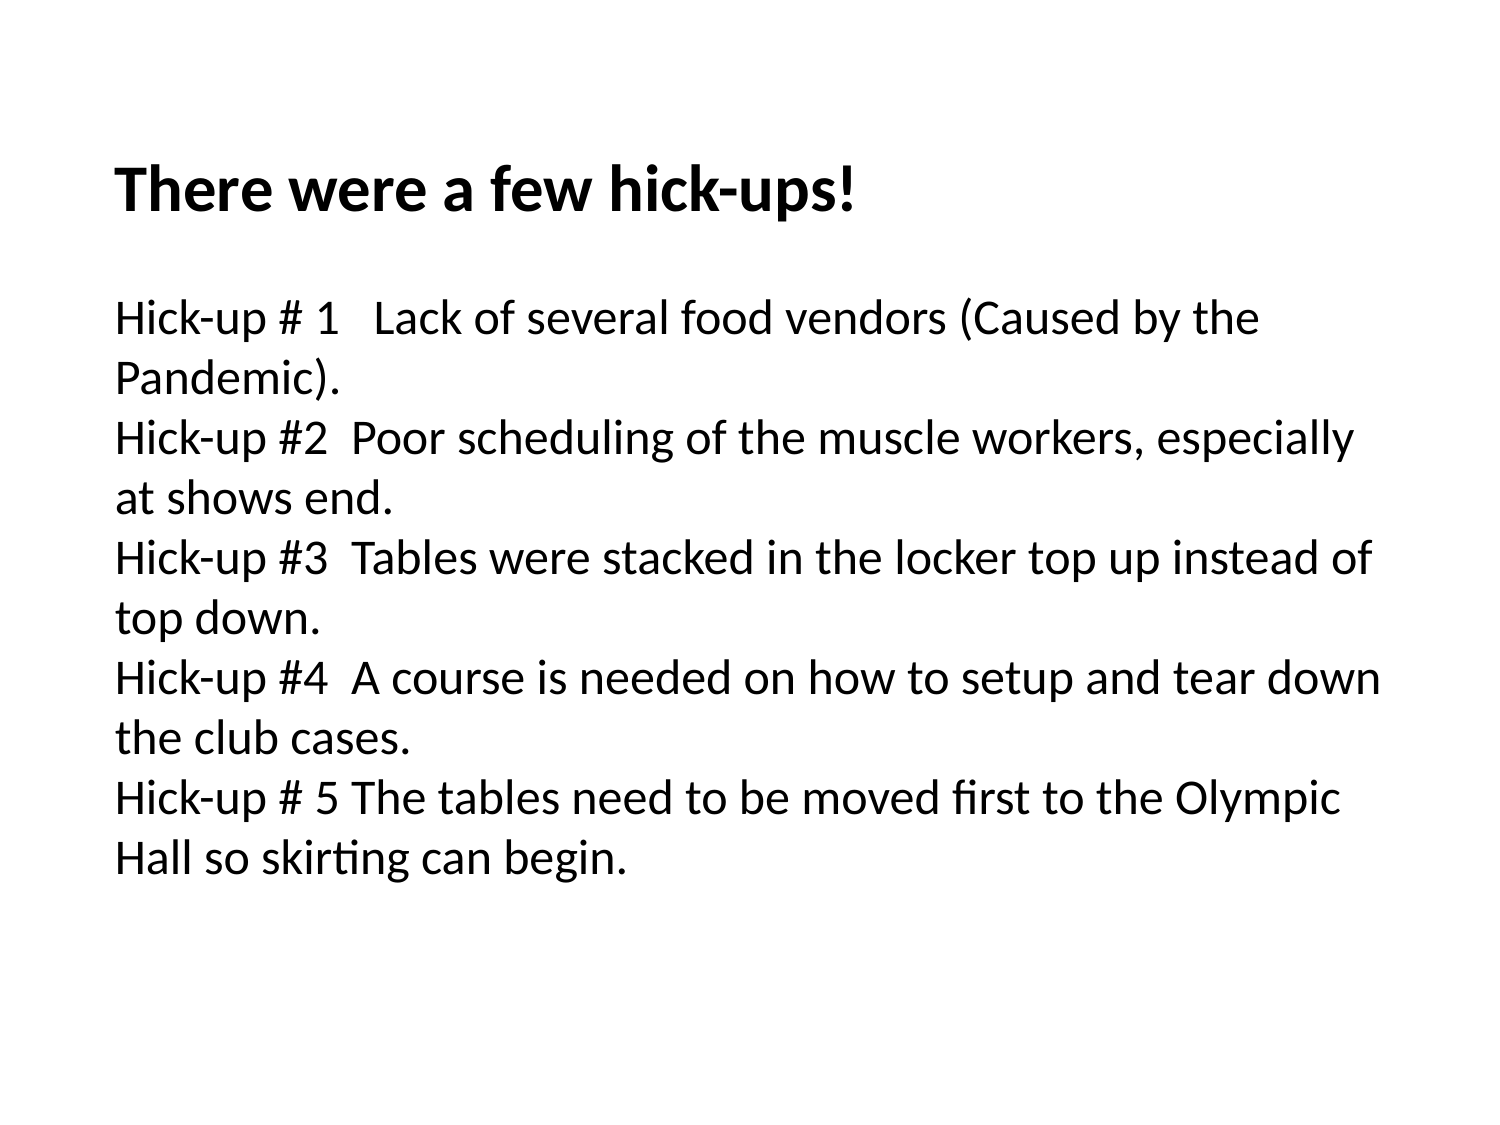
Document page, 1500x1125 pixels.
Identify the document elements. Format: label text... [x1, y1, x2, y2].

text_box There were a few hick-ups! Hick-up # 1 Lack of several food vendors (Caused by the Pandemic). Hick-up #2 Poor scheduling of the muscle workers, especially at shows end. Hick-up #3 Tables were stacked in the locker top up instead of top down. Hick-up #4 A course is needed on how to setup and tear down the club cases. Hick-up # 5 The tables need to be moved first to the Olympic Hall so skirting can begin. [99, 137, 1400, 998]
